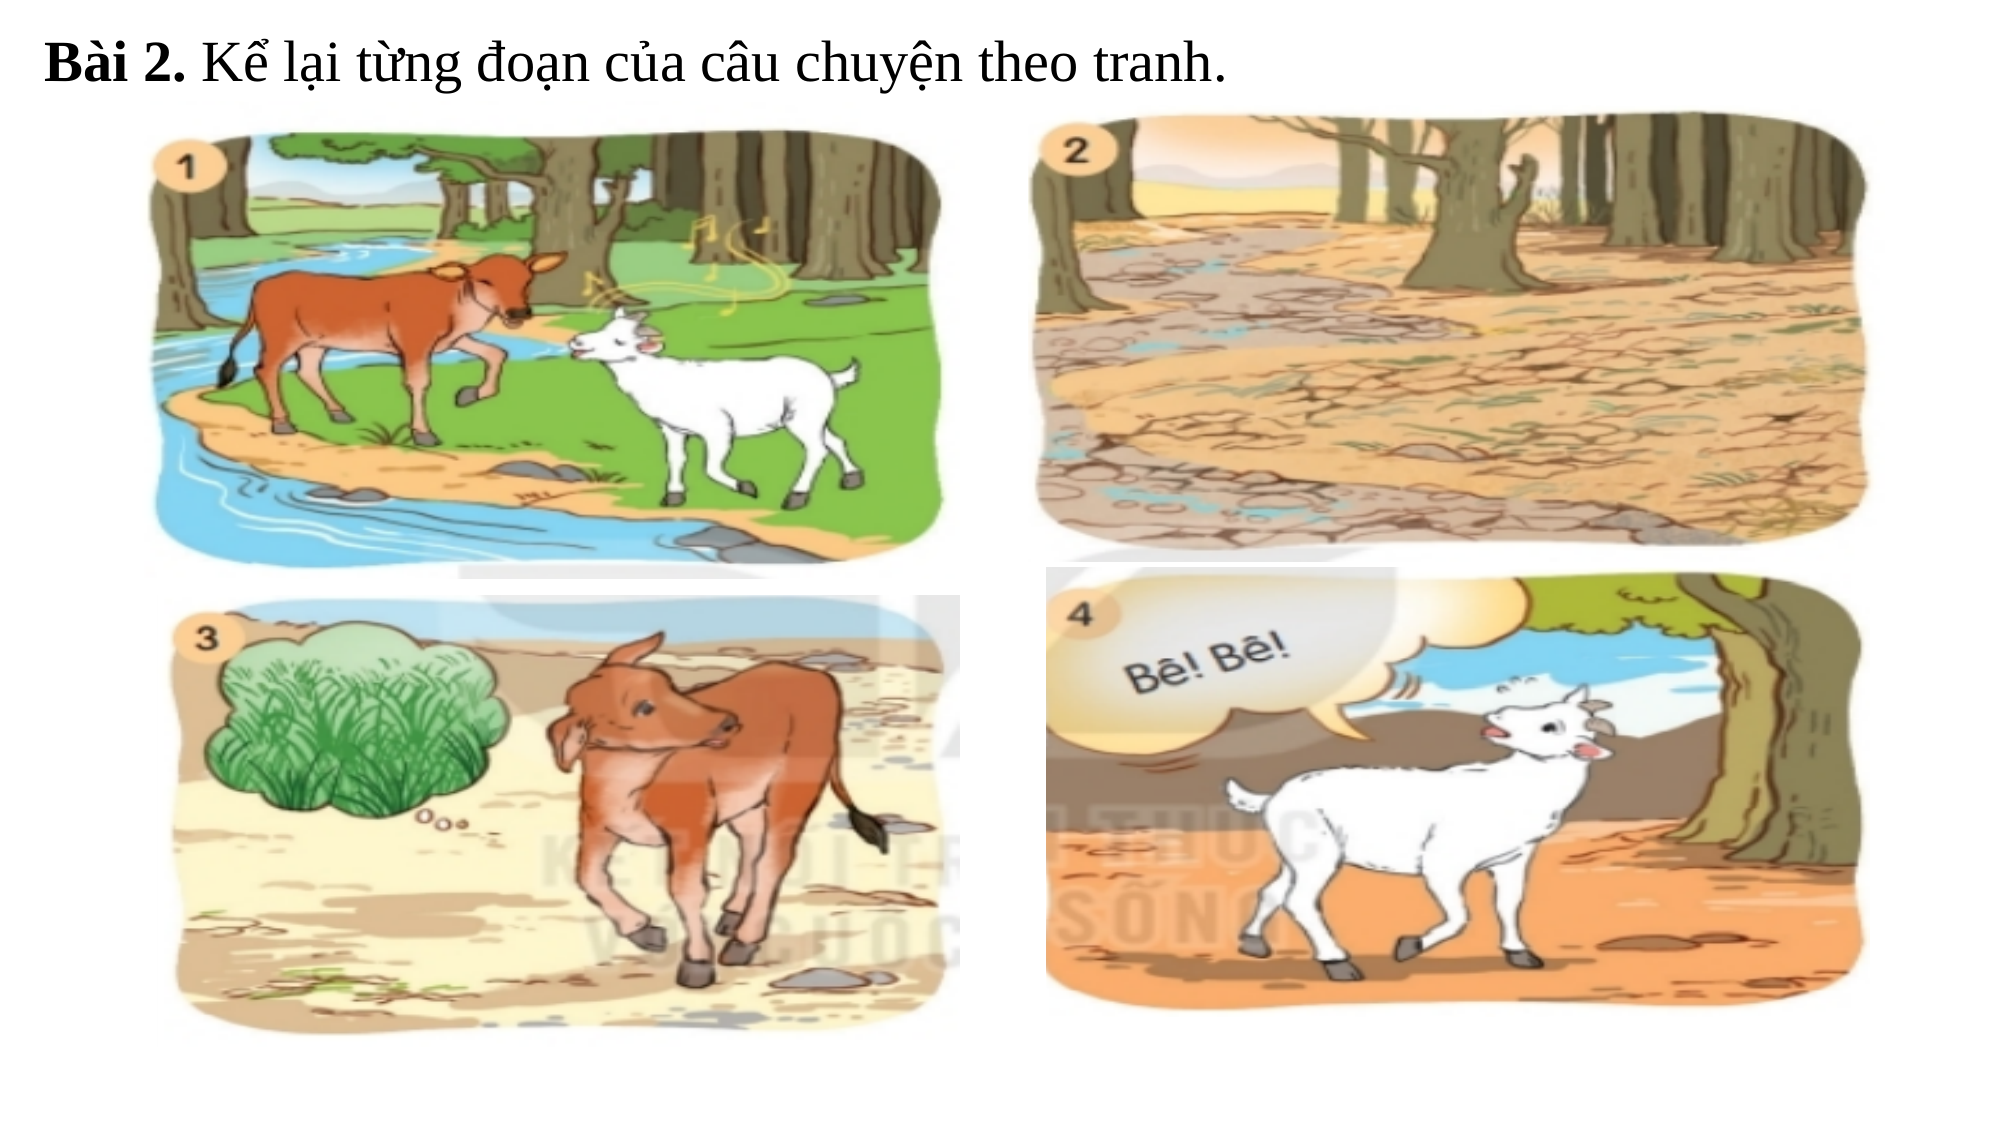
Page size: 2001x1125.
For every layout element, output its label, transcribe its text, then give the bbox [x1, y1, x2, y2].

picture [1028, 105, 1885, 562]
picture [1046, 567, 1870, 1017]
picture [156, 595, 960, 1047]
text_box Bài 2. Kể lại từng đoạn của câu chuyện theo tranh. [29, 15, 1465, 101]
picture [136, 101, 960, 579]
